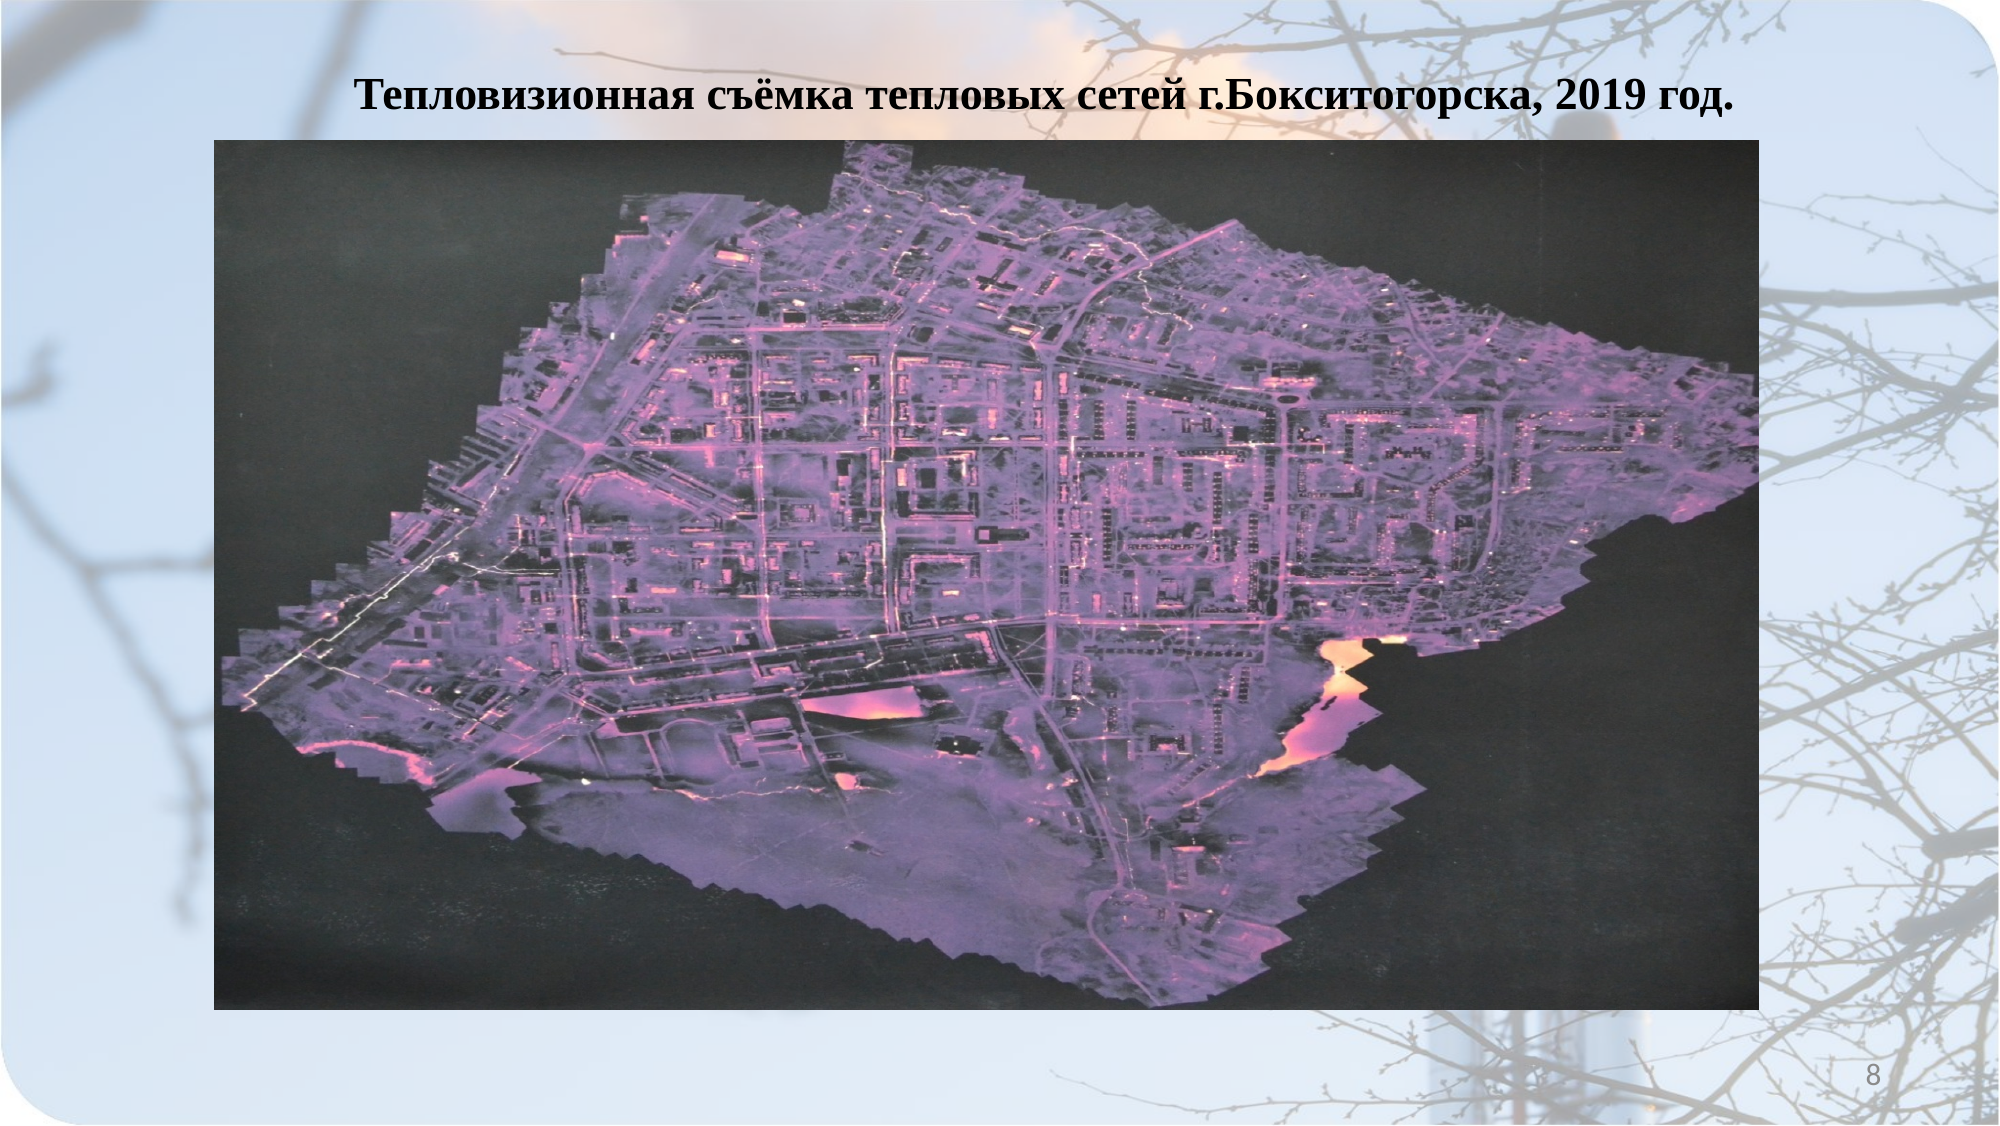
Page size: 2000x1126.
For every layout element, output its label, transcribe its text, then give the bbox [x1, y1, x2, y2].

slide_number 8 [1433, 1042, 1900, 1103]
text_box Тепловизионная съёмка тепловых сетей г.Бокситогорска, 2019 год. [133, 54, 1884, 128]
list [214, 140, 1760, 1010]
